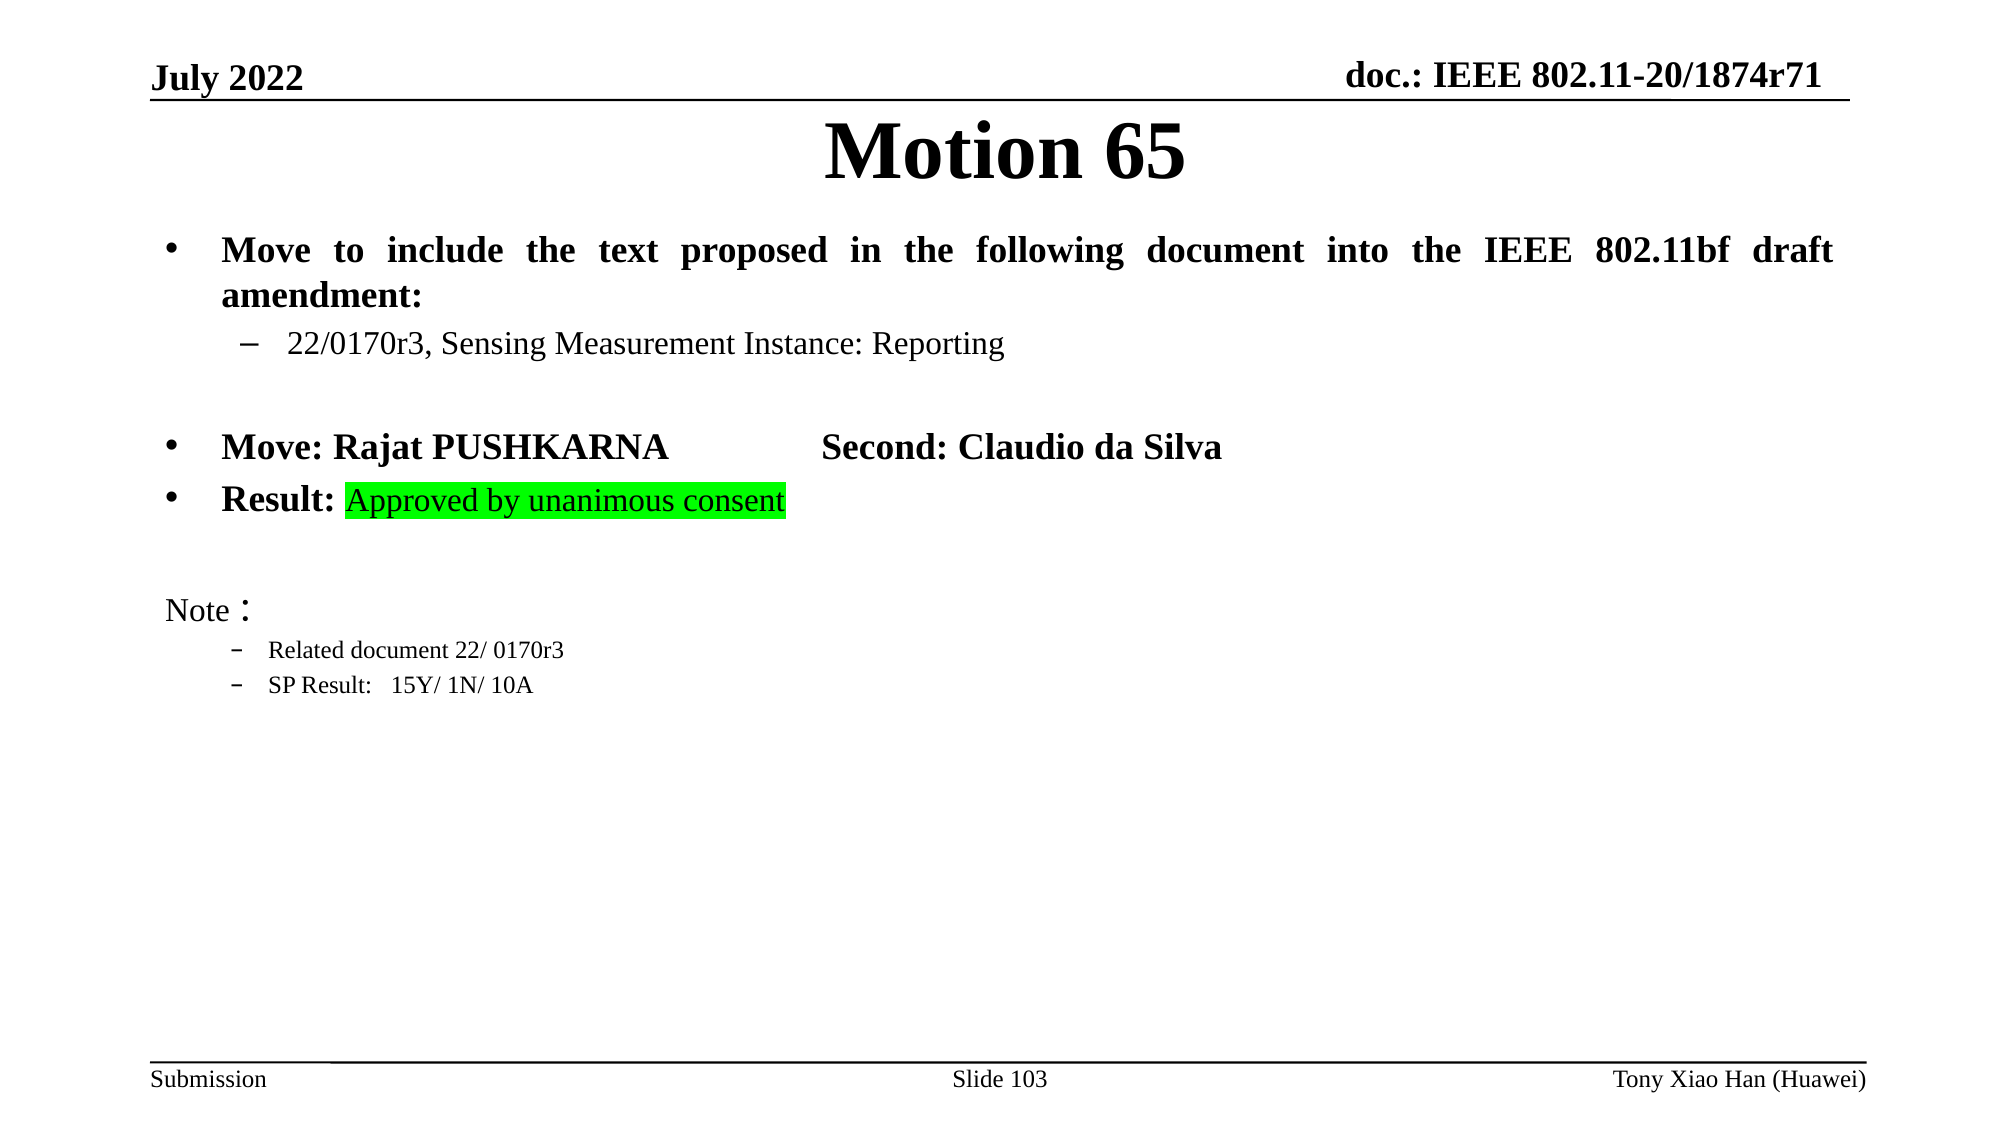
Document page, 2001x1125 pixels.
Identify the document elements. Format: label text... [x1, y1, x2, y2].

text_box Move to include the text proposed in the following document into the IEEE 802.11bf draft amendment: 22/0170r3, Sensing Measurement Instance: Reporting Move: Rajat PUSHKARNA Second: Claudio da Silva Result: Approved by unanimous consent Note： Related document 22/ 0170r3 SP Result: 15Y/ 1N/ 10A [150, 187, 1850, 900]
text_box Motion 65 [368, 87, 1644, 187]
